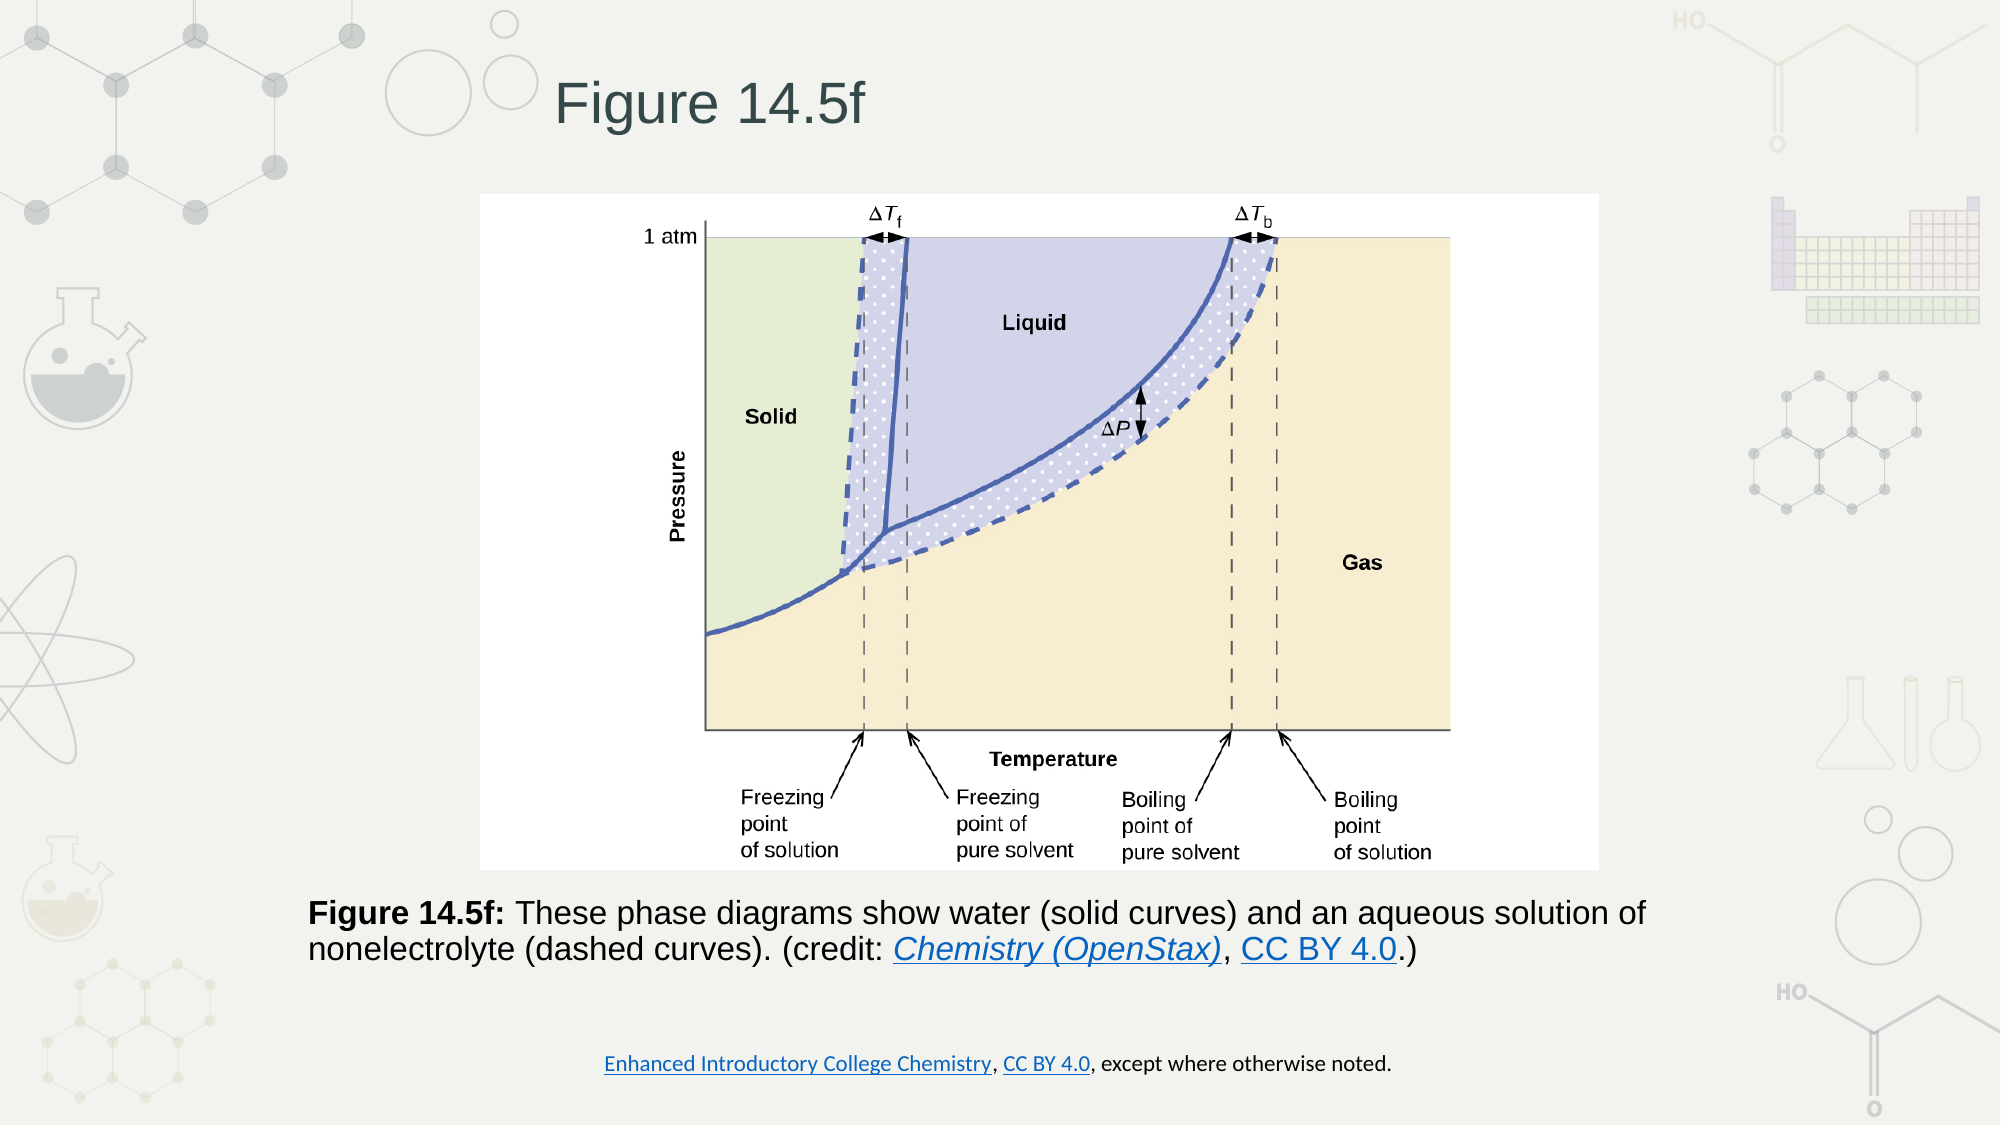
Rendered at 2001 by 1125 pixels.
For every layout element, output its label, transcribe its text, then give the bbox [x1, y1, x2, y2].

title Figure 14.5f [539, 38, 901, 144]
picture [0, 0, 2001, 1125]
list Figure 14.5f: These phase diagrams show water (solid curves) and an aqueous solution of nonelectrolyte (dashed curves). (credit: Chemistry (OpenStax), CC BY 4.0.) [293, 888, 1748, 1074]
